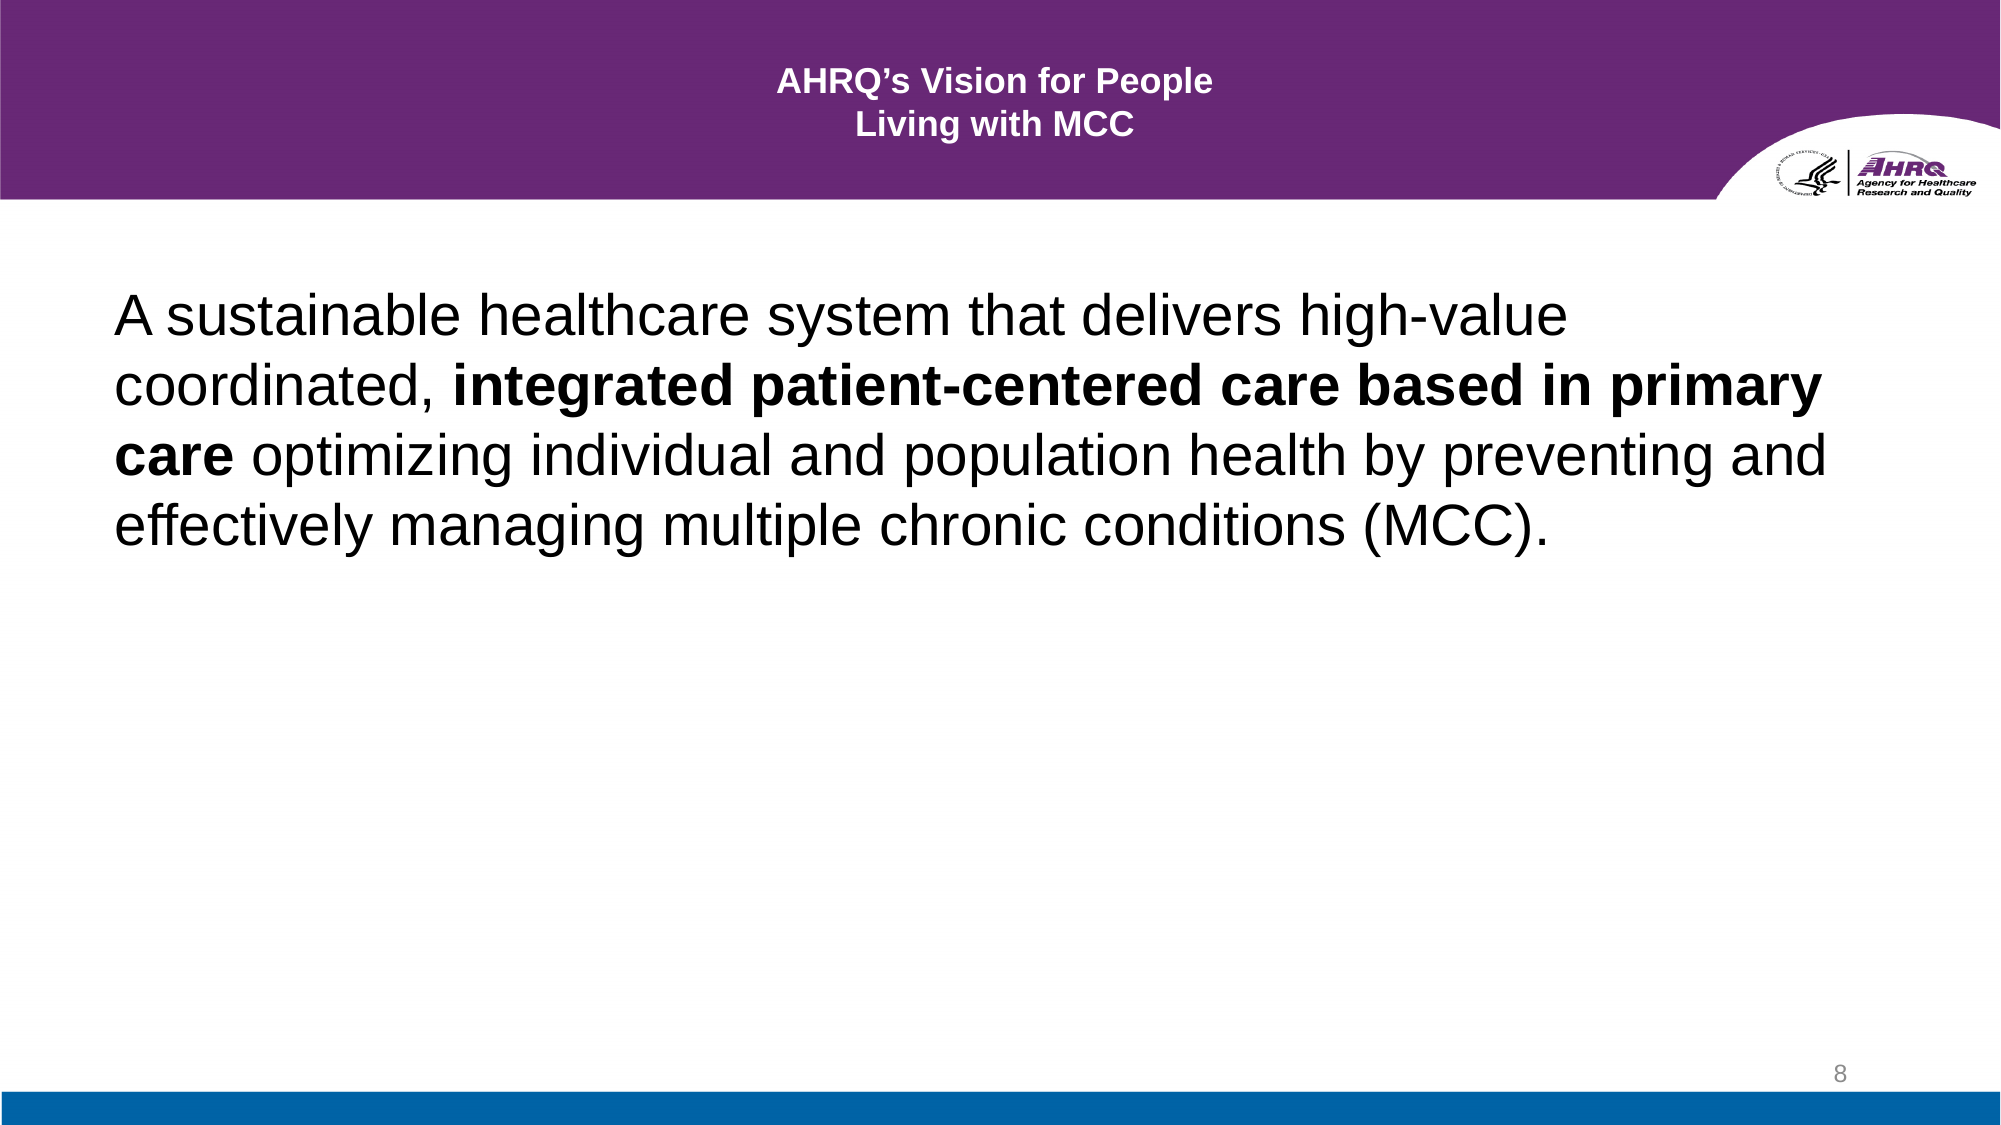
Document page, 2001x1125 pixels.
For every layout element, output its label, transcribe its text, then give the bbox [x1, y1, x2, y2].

list A sustainable healthcare system that delivers high-value coordinated, integrated patient-centered care based in primary care optimizing individual and population health by preventing and effectively managing multiple chronic conditions (MCC). [99, 270, 1900, 1013]
title AHRQ’s Vision for People Living with MCC [275, 50, 1725, 152]
slide_number 8 [1412, 1042, 1863, 1103]
picture [0, 0, 2001, 1125]
